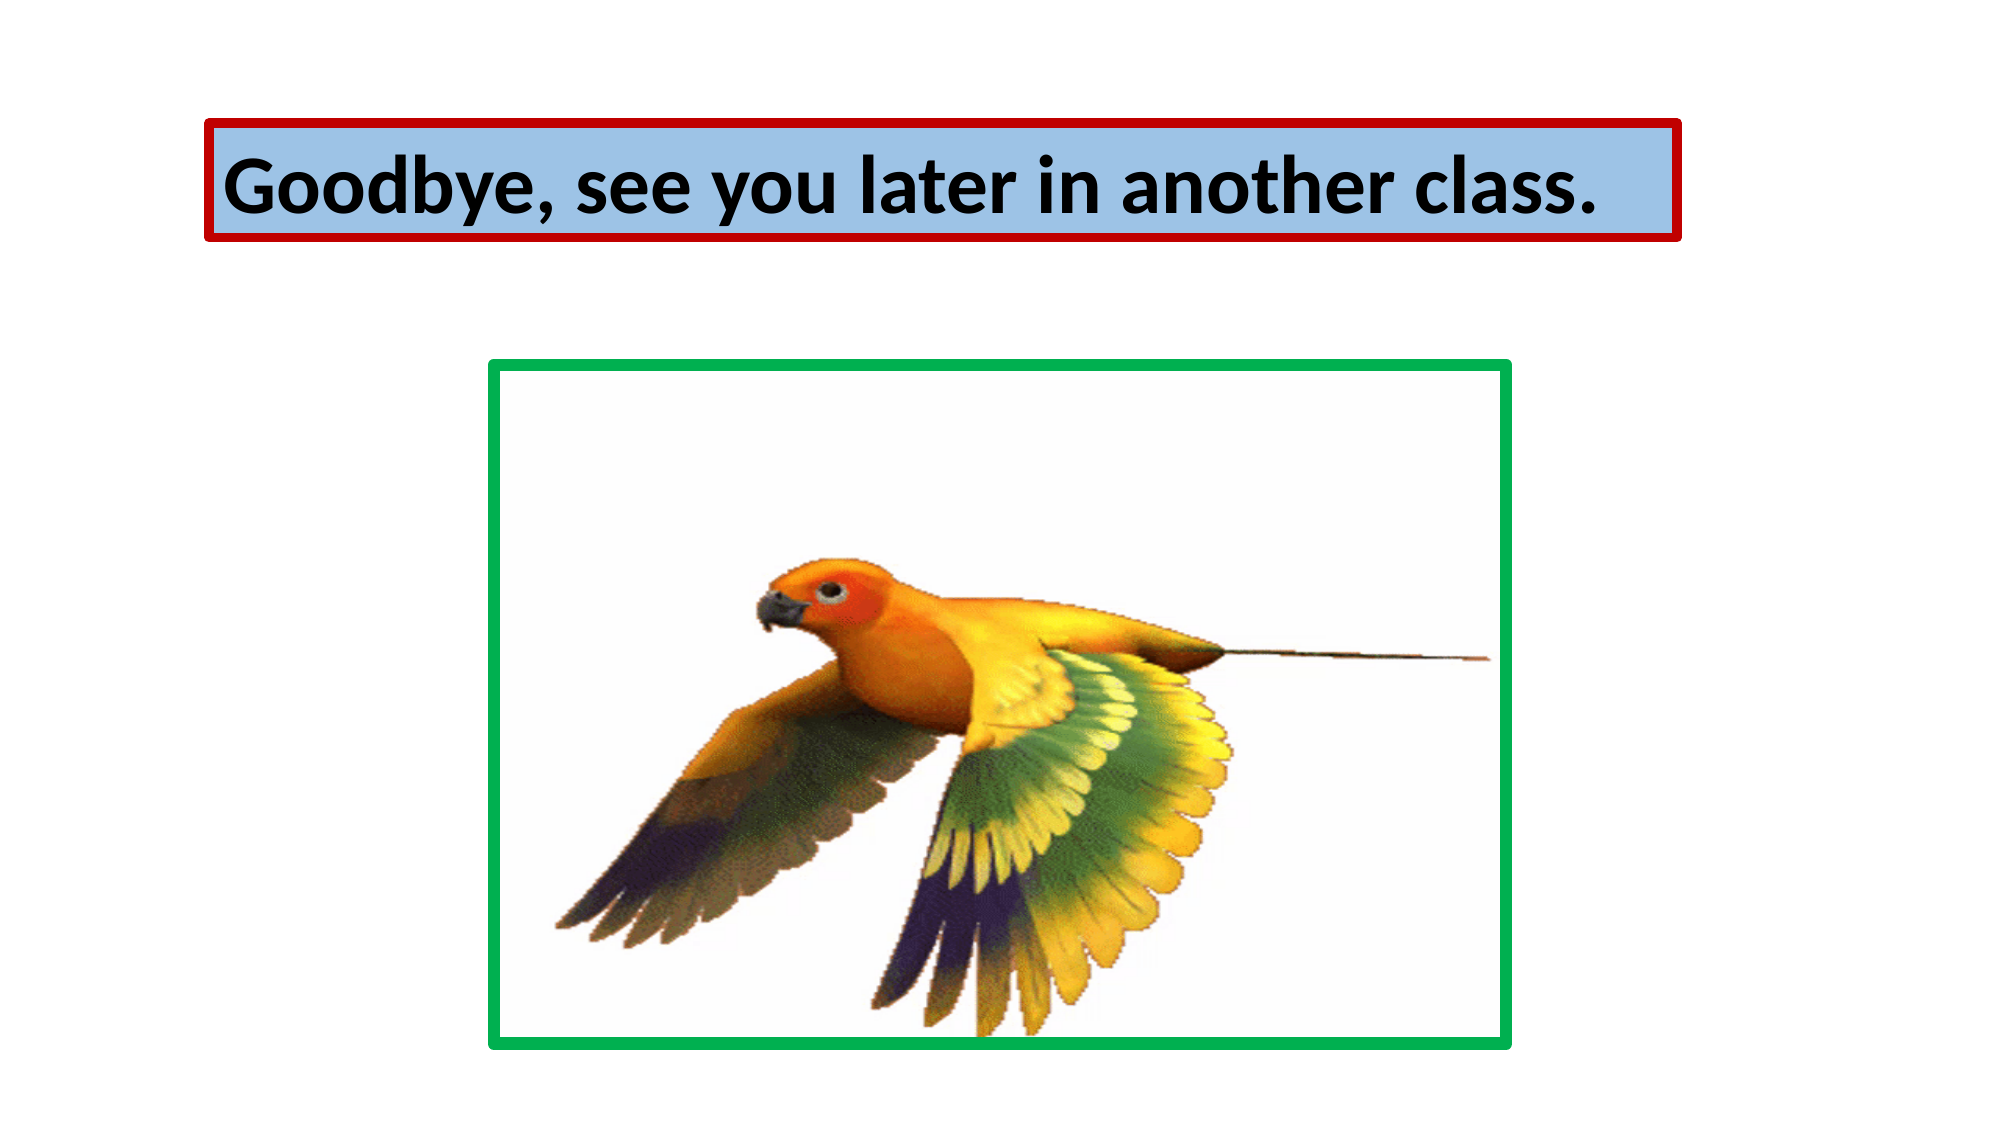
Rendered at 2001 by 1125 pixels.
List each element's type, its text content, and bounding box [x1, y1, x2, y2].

text_box Goodbye, see you later in another class. [208, 122, 1677, 238]
picture [499, 371, 1500, 1038]
